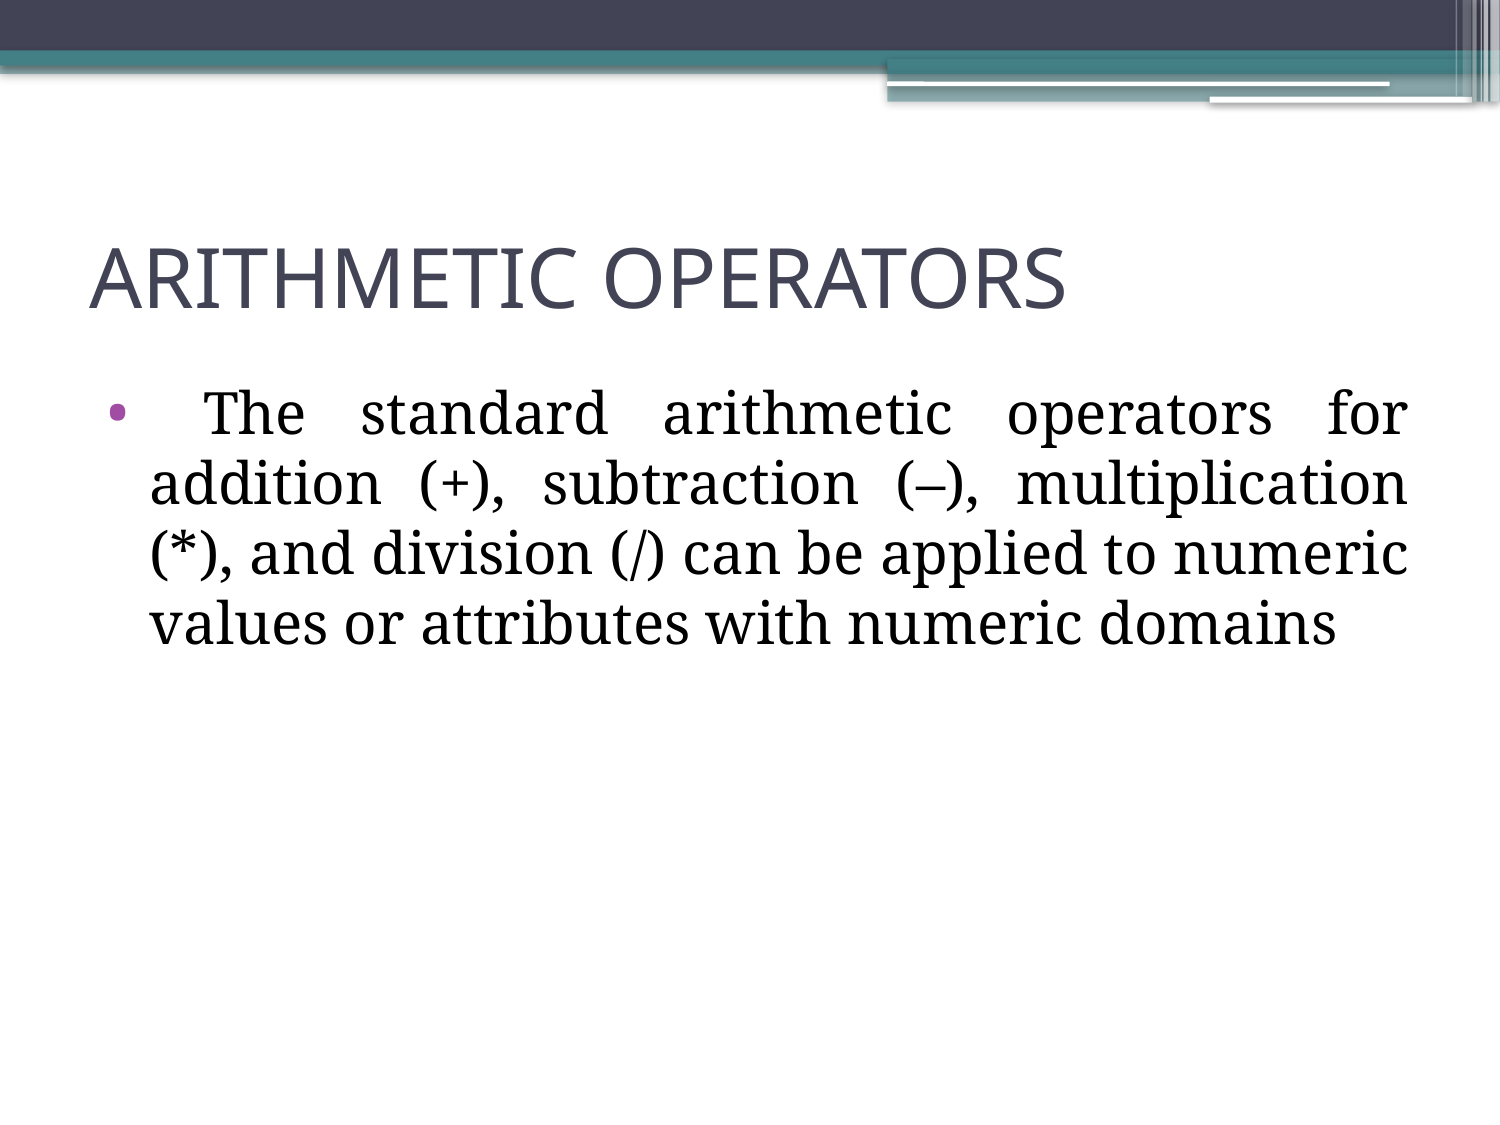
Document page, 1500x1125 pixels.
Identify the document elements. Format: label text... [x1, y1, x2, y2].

title ARITHMETIC OPERATORS [75, 187, 1425, 363]
list The standard arithmetic operators for addition (+), subtraction (–), multiplication (*), and division (/) can be applied to numeric values or attributes with numeric domains [75, 368, 1425, 1079]
